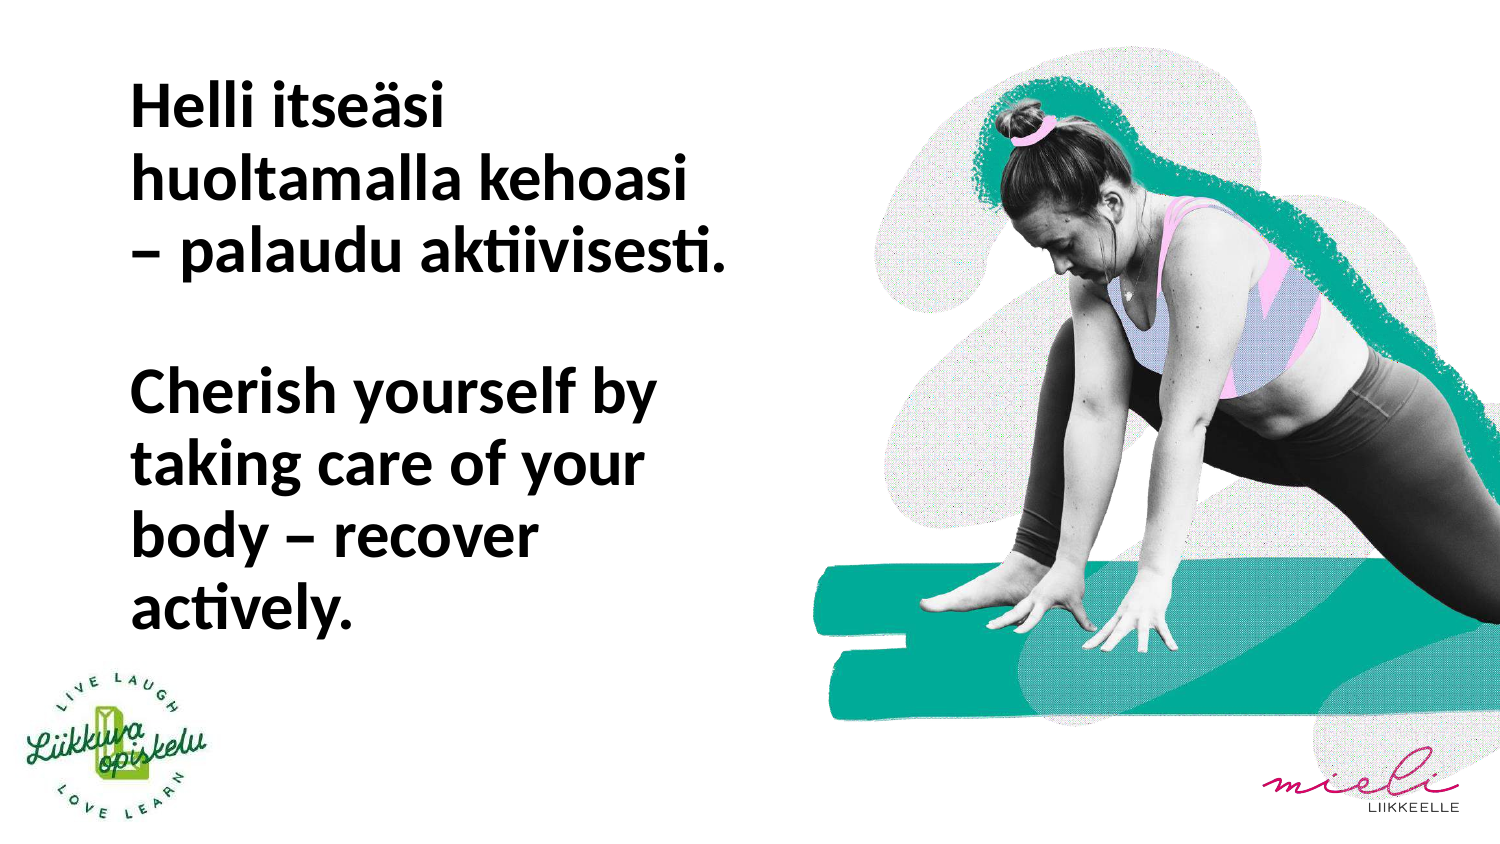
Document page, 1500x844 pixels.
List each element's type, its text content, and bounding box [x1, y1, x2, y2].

picture [0, 645, 232, 844]
text_box Helli itseäsi huoltamalla kehoasi – palaudu aktiivisesti. Cherish yourself by taking care of your body – recover actively. [128, 57, 629, 644]
picture [634, 0, 1500, 844]
